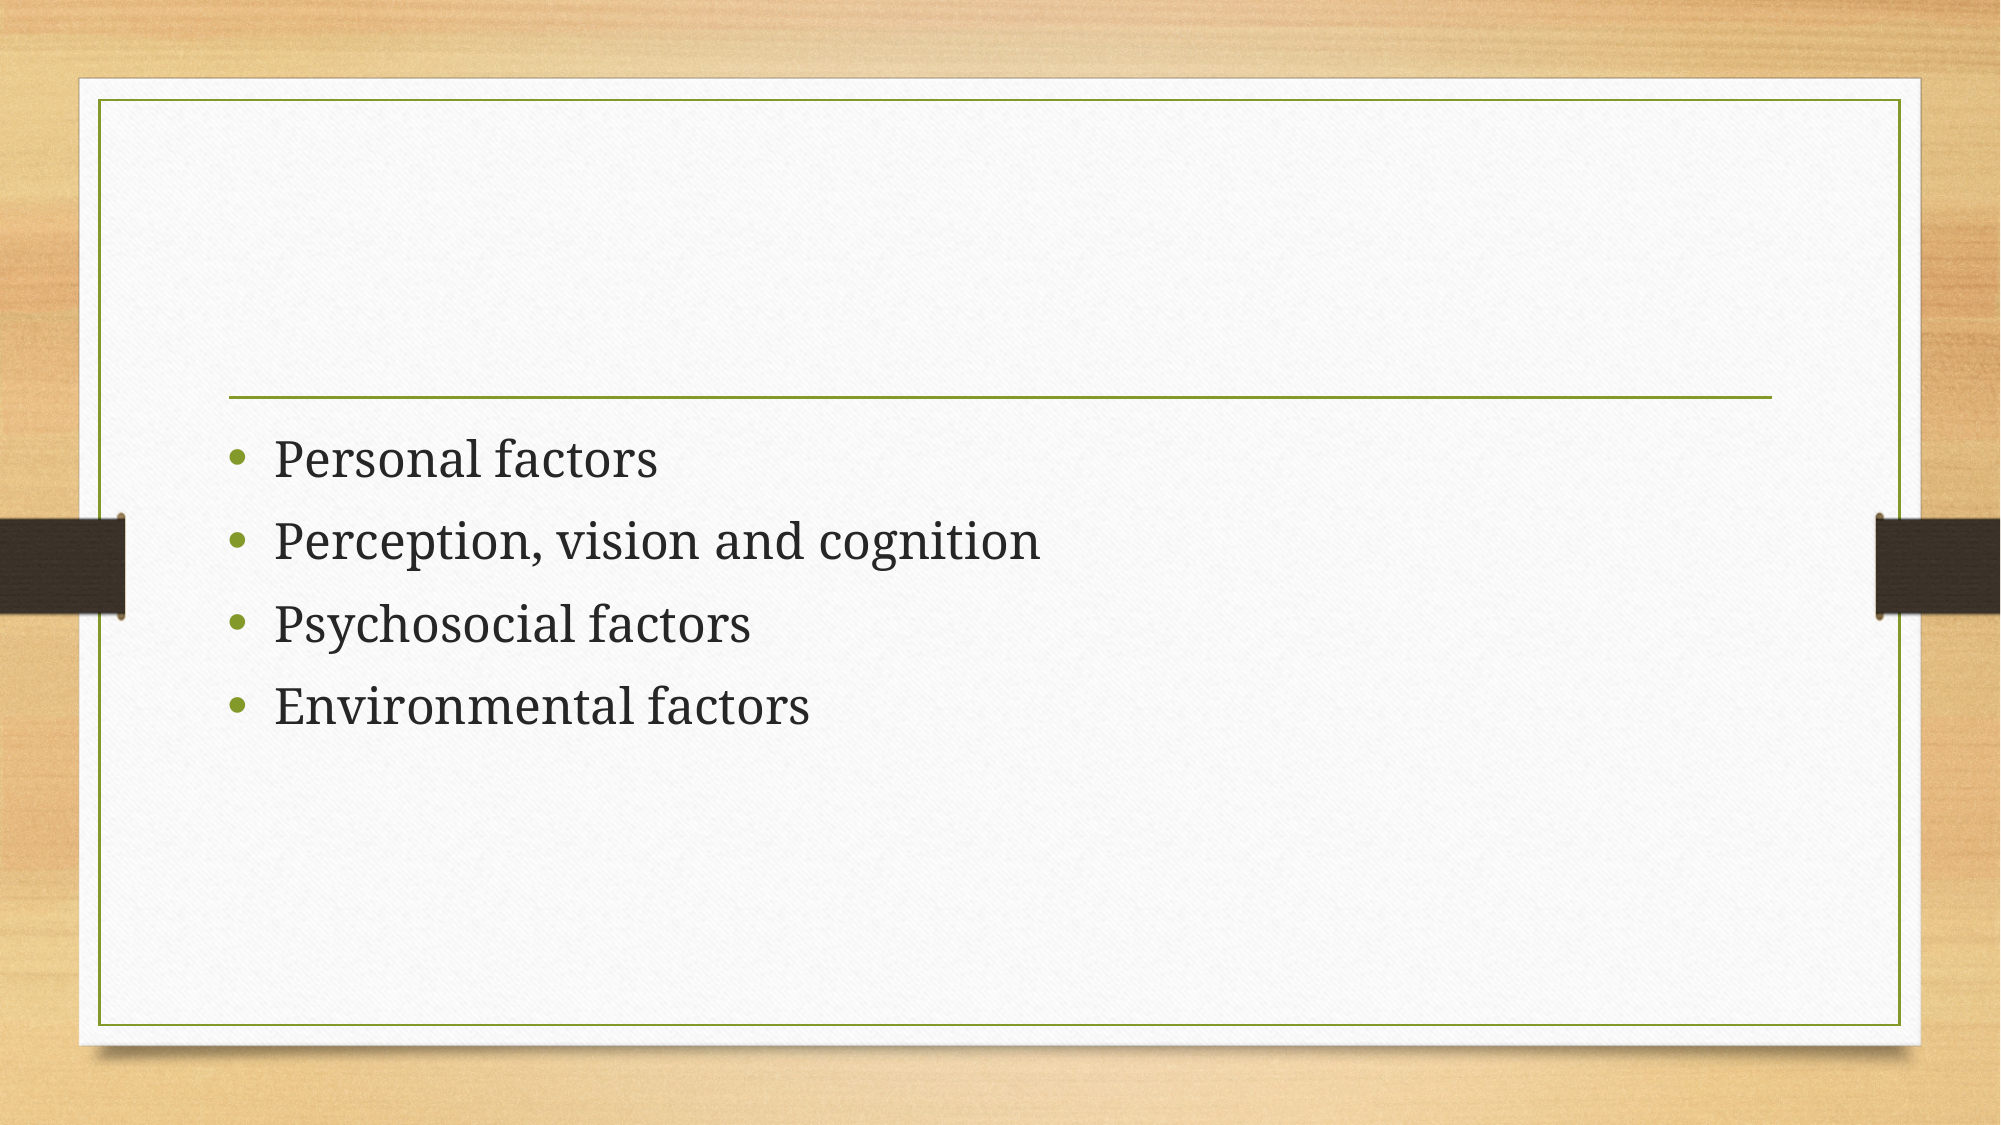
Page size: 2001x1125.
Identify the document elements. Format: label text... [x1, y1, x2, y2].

picture [0, 0, 2001, 1125]
list Personal factors Perception, vision and cognition Psychosocial factors Environmental factors [212, 419, 1788, 964]
